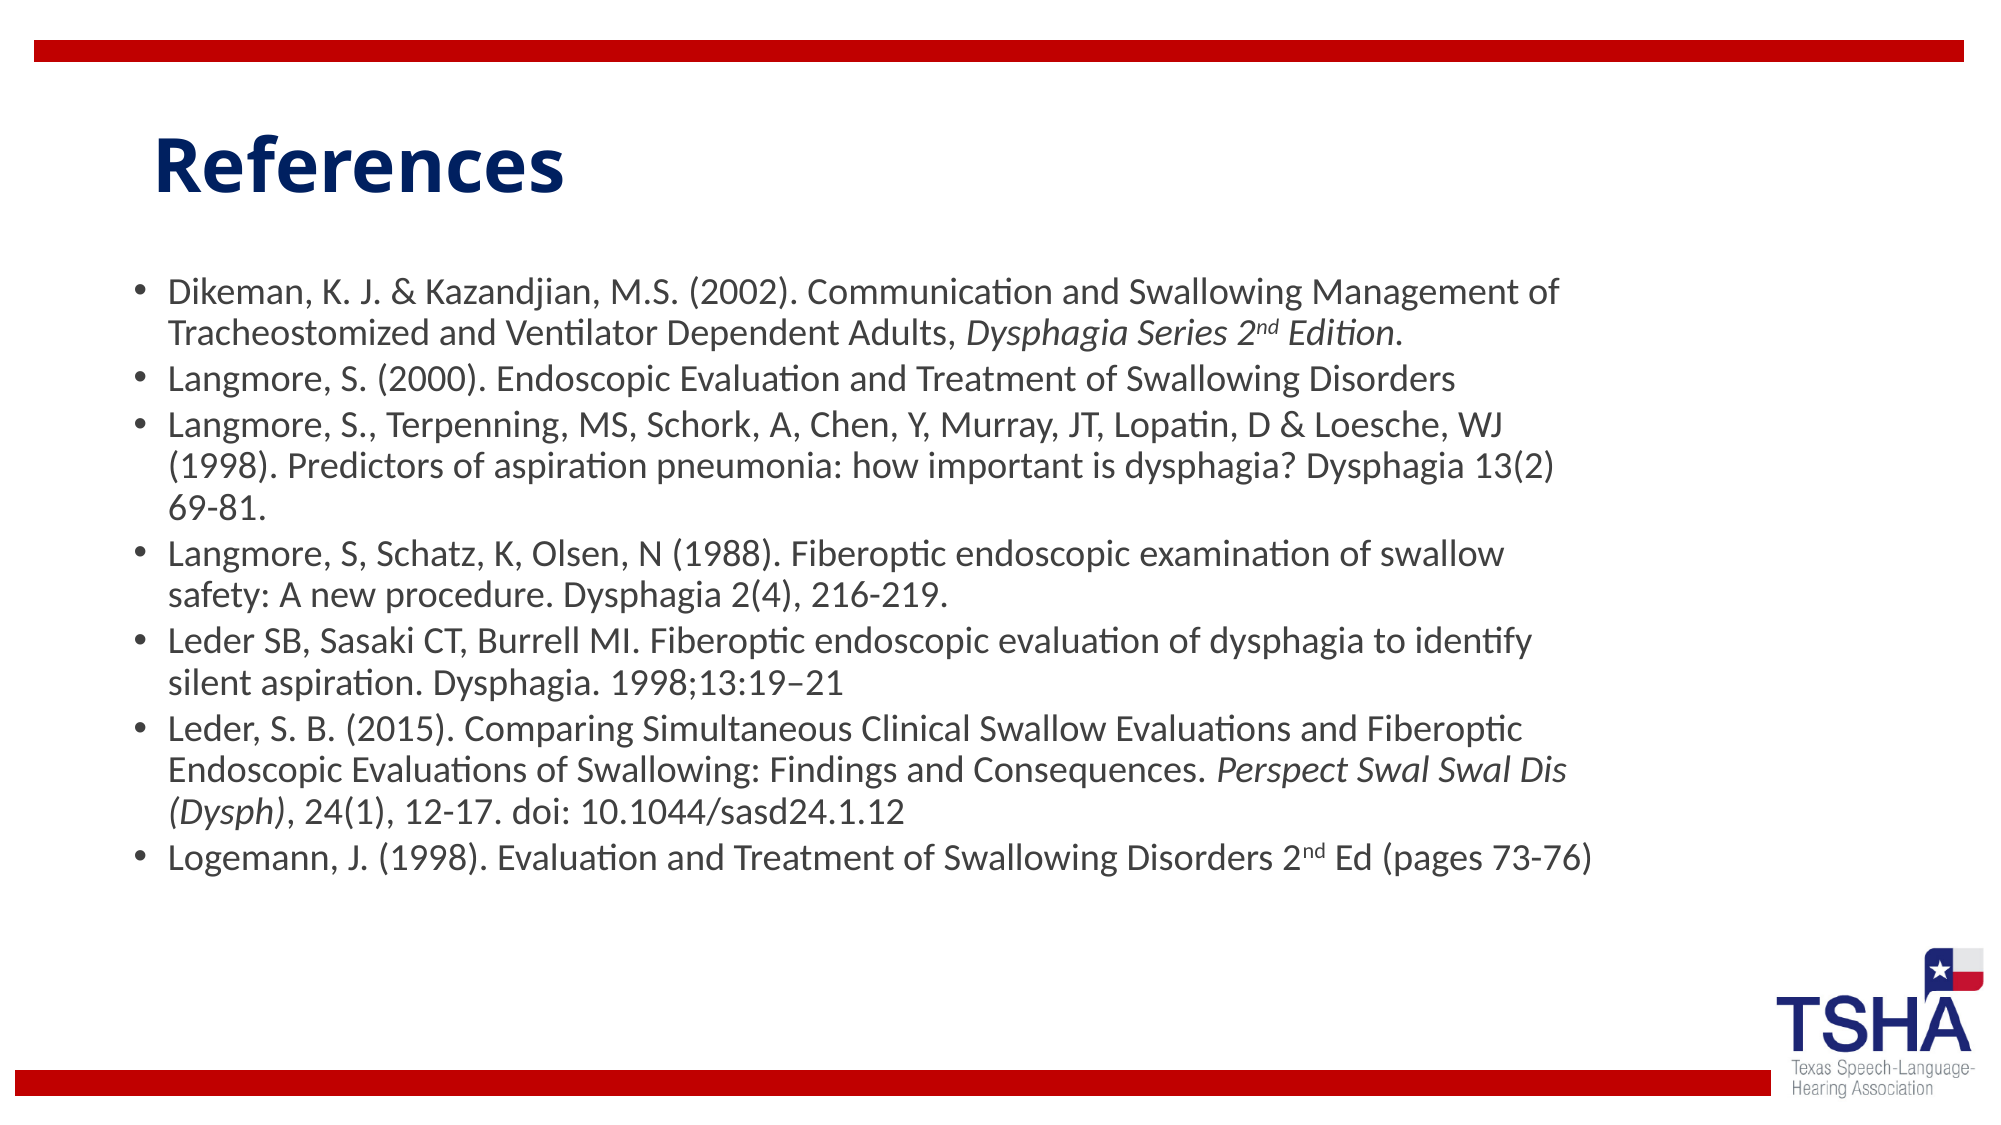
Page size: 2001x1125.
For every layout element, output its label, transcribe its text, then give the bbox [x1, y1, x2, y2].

picture [1757, 919, 2000, 1125]
title References [137, 59, 1863, 278]
list Dikeman, K. J. & Kazandjian, M.S. (2002). Communication and Swallowing Management of Tracheostomized and Ventilator Dependent Adults, Dysphagia Series 2nd Edition. Langmore, S. (2000). Endoscopic Evaluation and Treatment of Swallowing Disorders Langmore, S., Terpenning, MS, Schork, A, Chen, Y, Murray, JT, Lopatin, D & Loesche, WJ (1998). Predictors of aspiration pneumonia: how important is dysphagia? Dysphagia 13(2) 69-81. Langmore, S, Schatz, K, Olsen, N (1988). Fiberoptic endoscopic examination of swallow safety: A new procedure. Dysphagia 2(4), 216-219. Leder SB, Sasaki CT, Burrell MI. Fiberoptic endoscopic evaluation of dysphagia to identify silent aspiration. Dysphagia. 1998;13:19–21 Leder, S. B. (2015). Comparing Simultaneous Clinical Swallow Evaluations and Fiberoptic Endoscopic Evaluations of Swallowing: Findings and Consequences. Perspect Swal Swal Dis (Dysph), 24(1), 12-17. doi: 10.1044/sasd24.1.12 Logemann, J. (1998). Evaluation and Treatment of Swallowing Disorders 2nd Ed (pages 73-76) [118, 226, 1617, 948]
